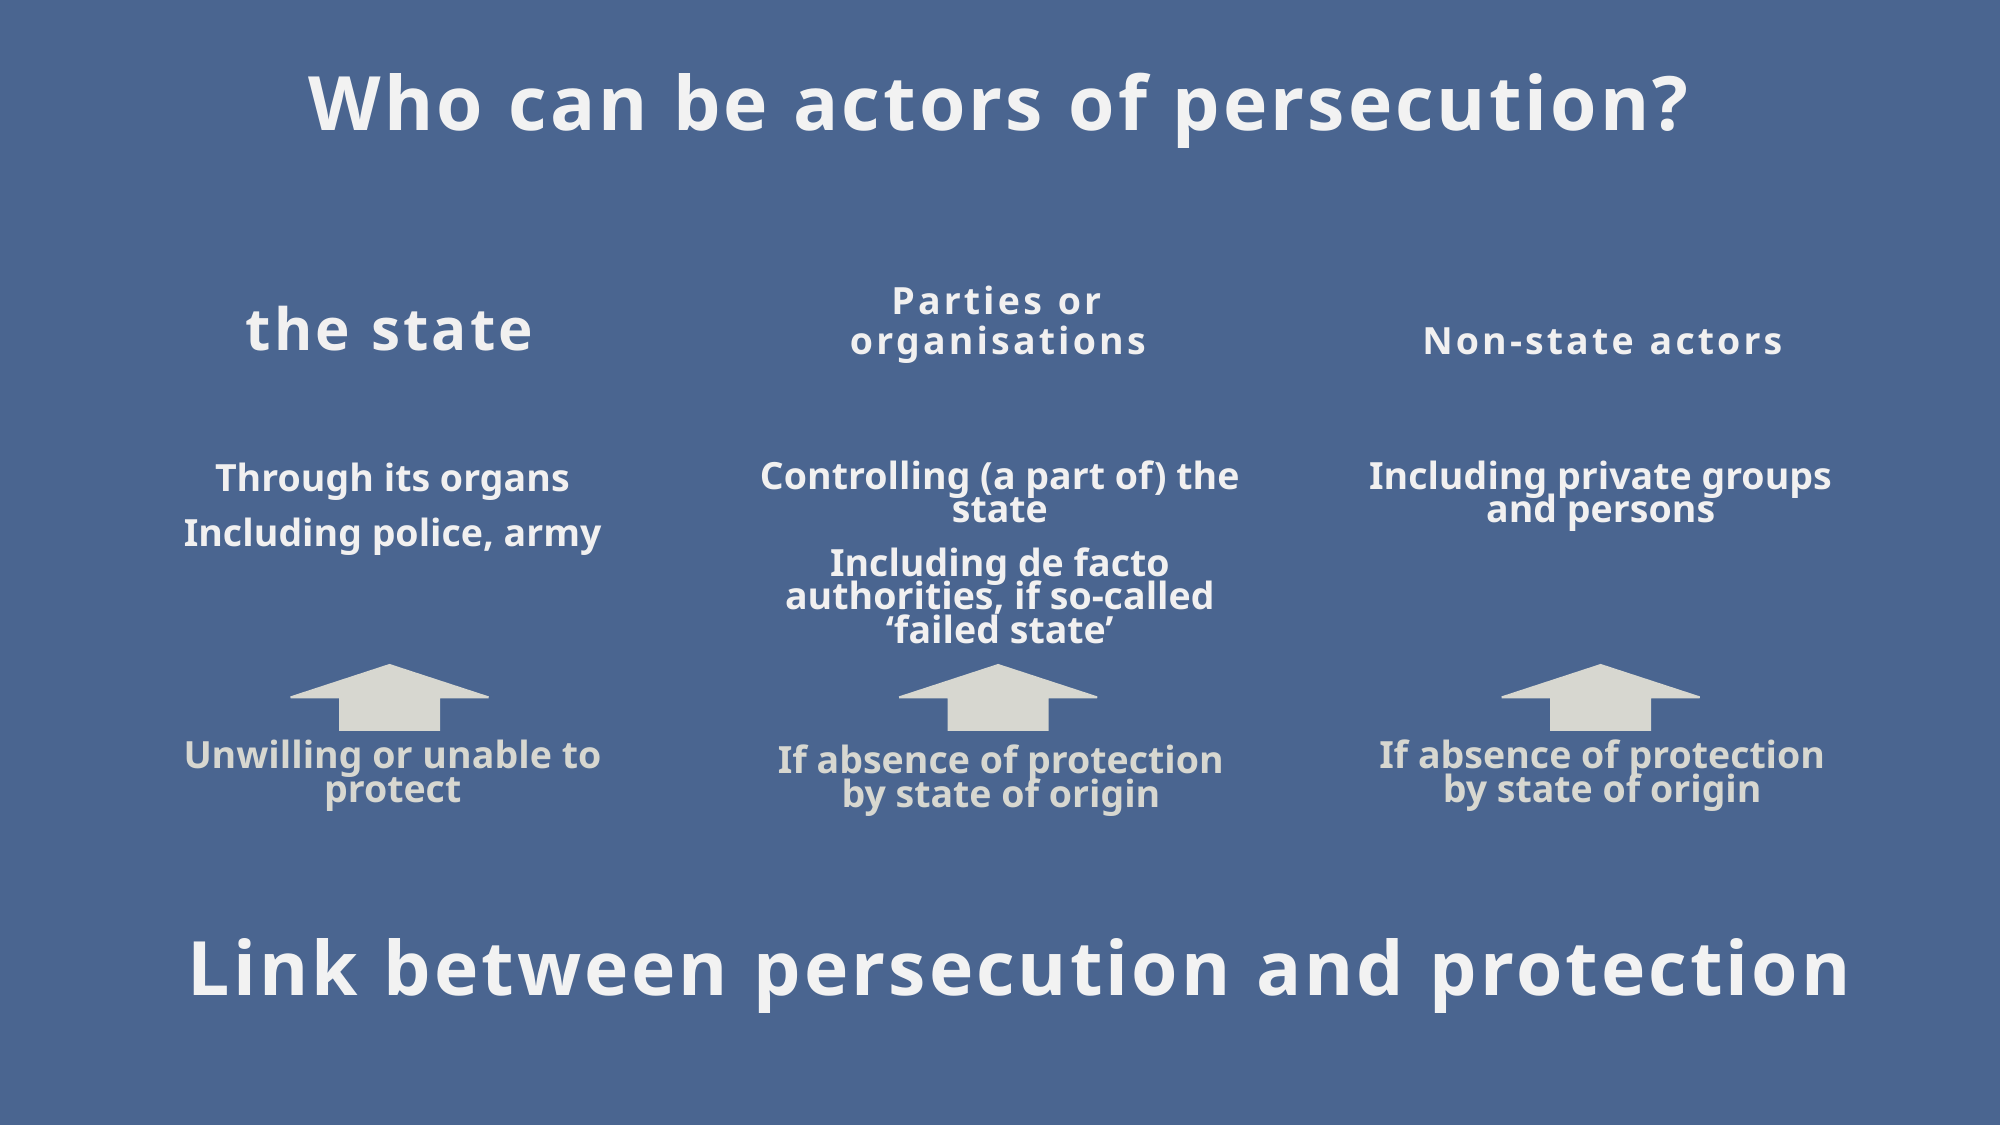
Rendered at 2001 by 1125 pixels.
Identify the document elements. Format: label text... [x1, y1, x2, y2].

text_box If absence of protection by state of origin [746, 740, 1257, 876]
list Non-state actors [1344, 259, 1861, 371]
text_box Unwilling or unable to protect [137, 735, 648, 871]
list Parties or organisations [740, 259, 1257, 371]
list Through its organs Including police, army [137, 458, 648, 594]
title Who can be actors of persecution? [137, 39, 1863, 175]
text_box Link between persecution and protection [158, 903, 1883, 1039]
text_box [898, 663, 1098, 731]
list the state [131, 259, 648, 371]
text_box If absence of protection by state of origin [1347, 735, 1858, 871]
text_box [1501, 663, 1700, 731]
list Controlling (a part of) the state Including de facto authorities, if so-called ‘failed state’ [743, 455, 1257, 703]
text_box [290, 663, 489, 731]
list Including private groups and persons [1344, 455, 1857, 703]
